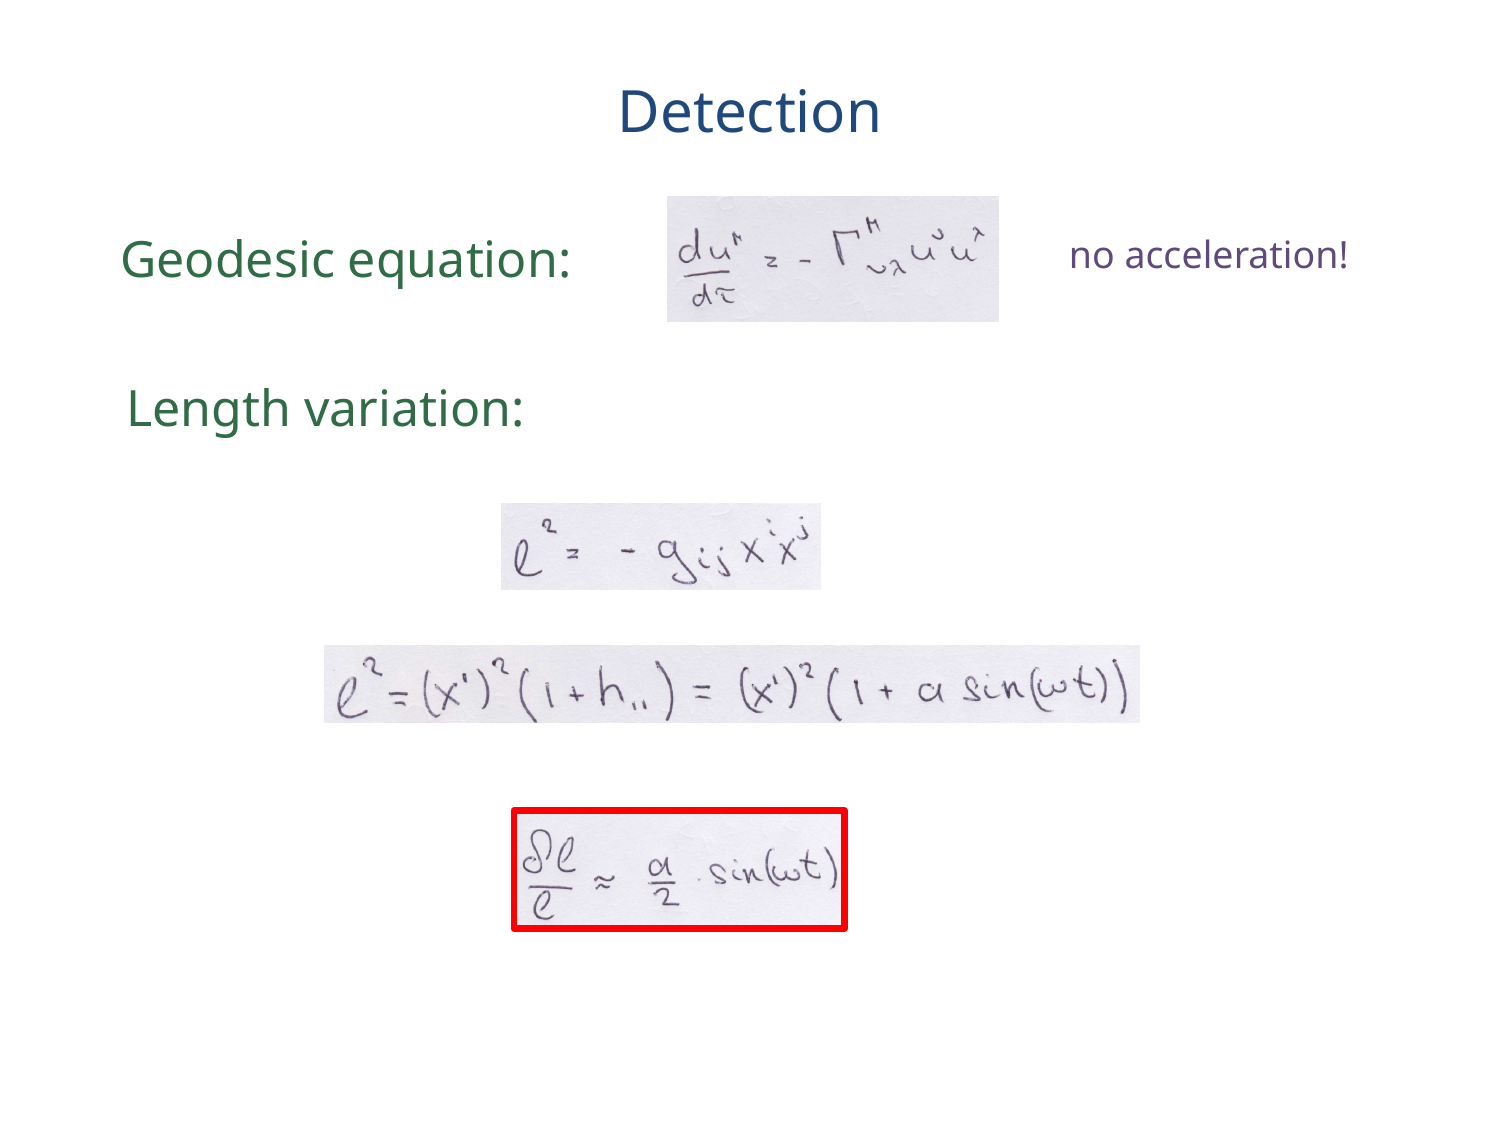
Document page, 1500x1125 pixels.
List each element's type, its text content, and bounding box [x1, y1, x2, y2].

text_box Detection [218, 66, 1282, 152]
text_box Length variation: [111, 368, 541, 444]
picture [324, 644, 1140, 724]
picture [501, 503, 822, 590]
picture [513, 811, 845, 929]
text_box no acceleration! [1043, 219, 1364, 285]
text_box [512, 808, 847, 813]
text_box Geodesic equation: [105, 219, 587, 295]
picture [667, 195, 999, 322]
